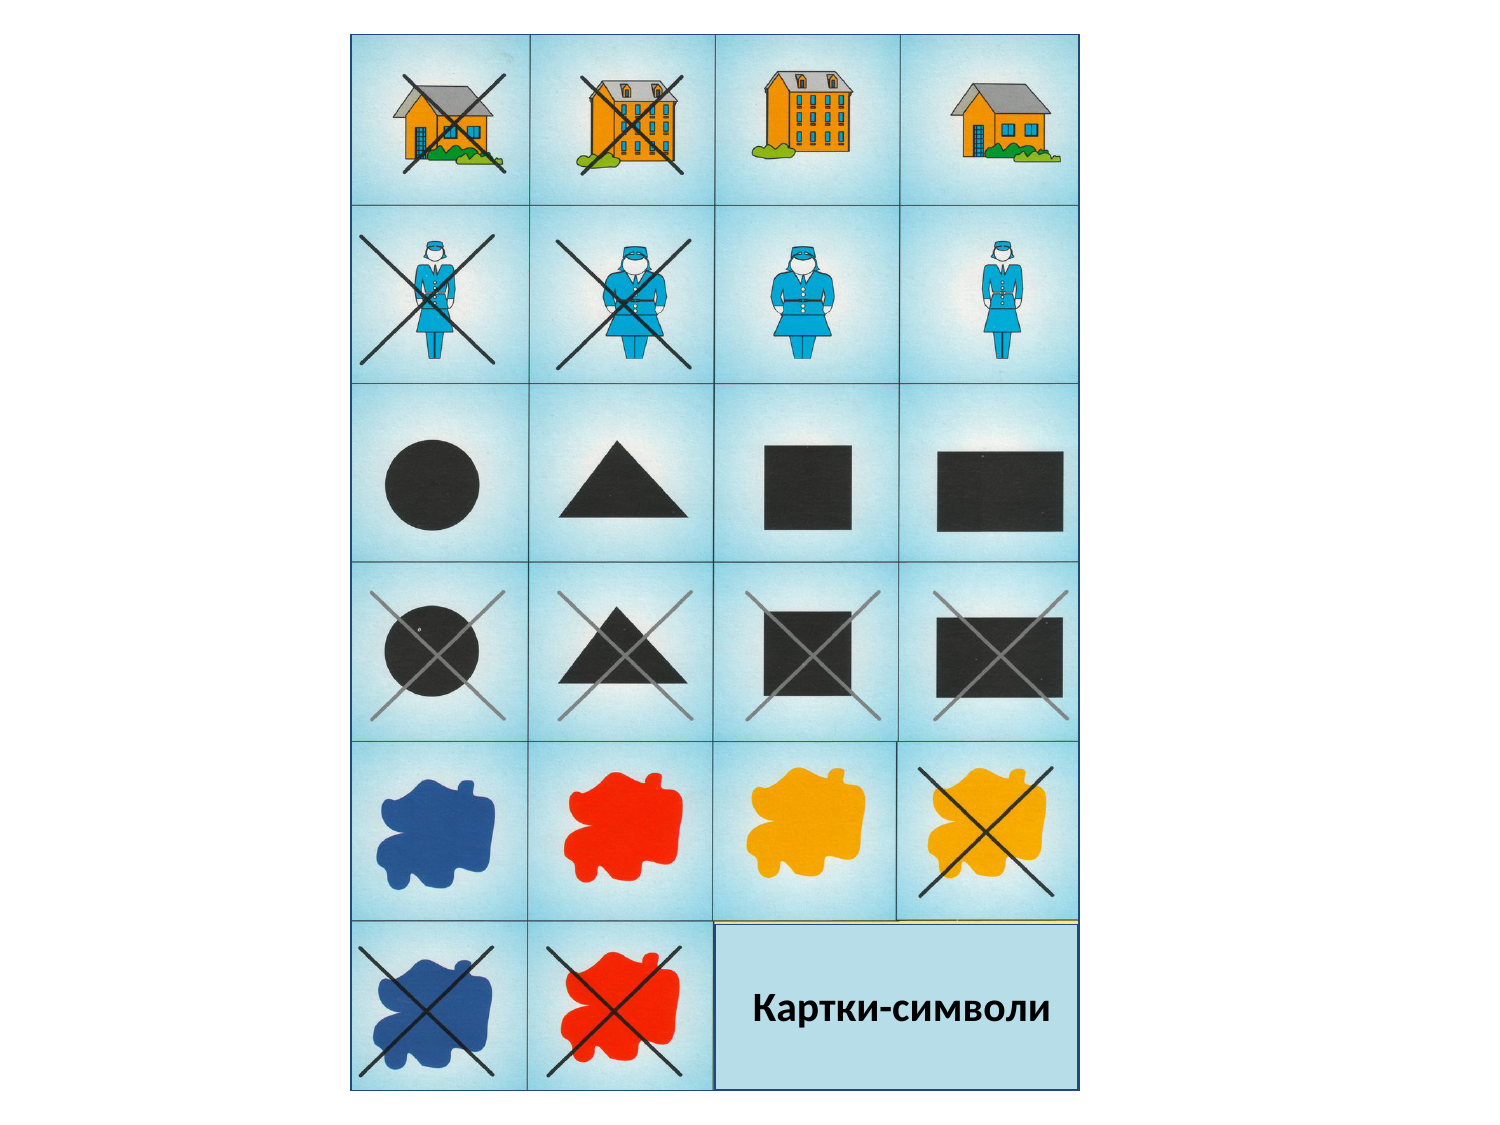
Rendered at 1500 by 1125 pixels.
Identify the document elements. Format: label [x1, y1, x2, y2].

picture [351, 34, 1079, 1091]
